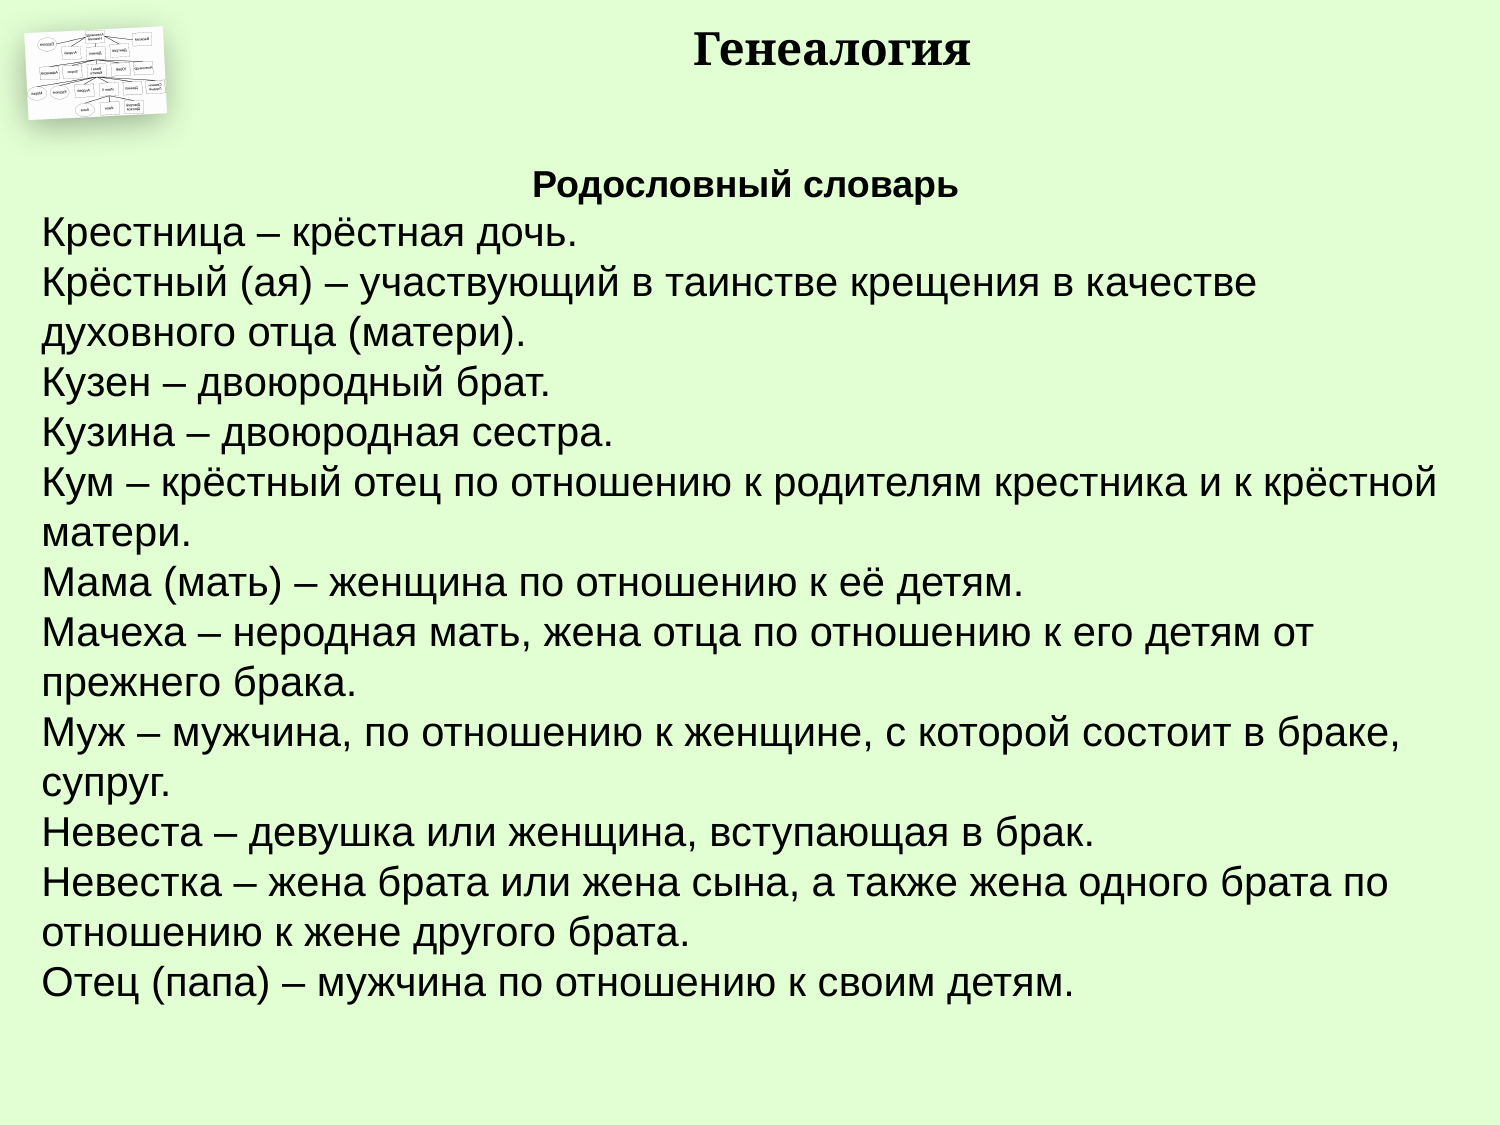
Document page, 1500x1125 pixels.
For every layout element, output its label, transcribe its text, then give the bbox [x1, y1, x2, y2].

text_box Родословный словарь Крестница – крёстная дочь. Крёстный (ая) – участвующий в таинстве крещения в качестве духовного отца (матери). Кузен – двоюродный брат. Кузина – двоюродная сестра. Кум – крёстный отец по отношению к родителям крестника и к крёстной матери. Мама (мать) – женщина по отношению к её детям. Мачеха – неродная мать, жена отца по отношению к его детям от прежнего брака. Муж – мужчина, по отношению к женщине, с которой состоит в браке, супруг. Невеста – девушка или женщина, вступающая в брак. Невестка – жена брата или жена сына, а также жена одного брата по отношению к жене другого брата. Отец (папа) – мужчина по отношению к своим детям. [26, 152, 1465, 1063]
picture [26, 30, 165, 117]
text_box Генеалогия [163, 11, 1500, 82]
